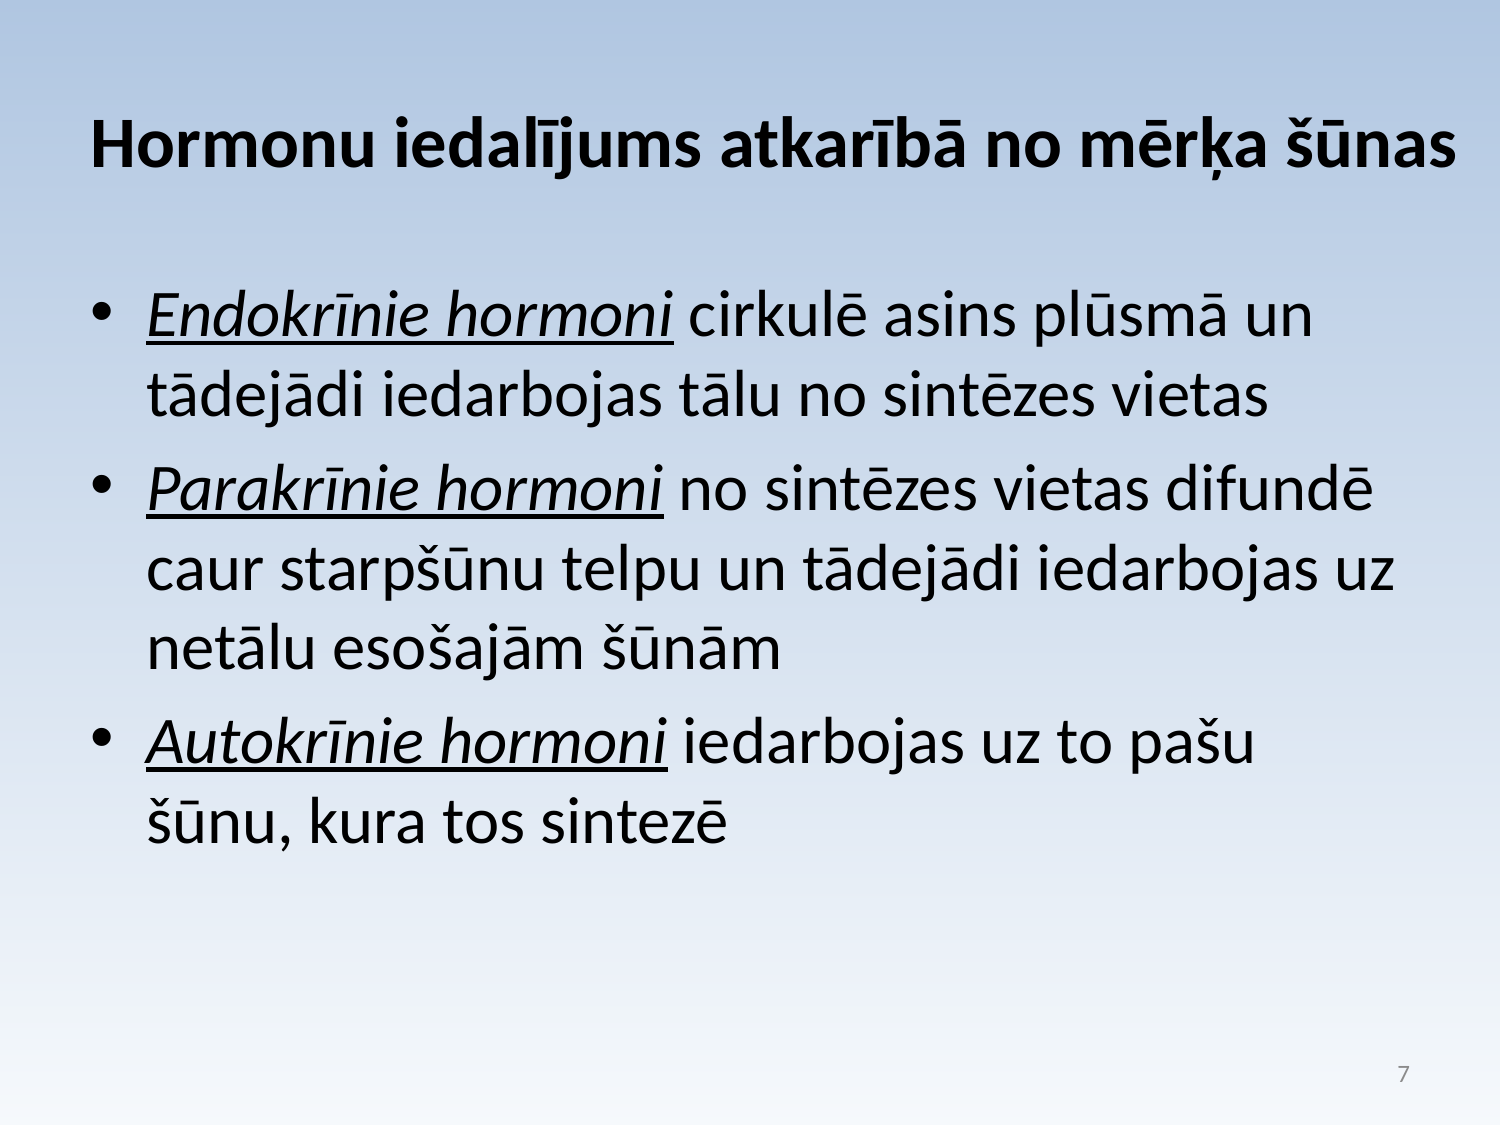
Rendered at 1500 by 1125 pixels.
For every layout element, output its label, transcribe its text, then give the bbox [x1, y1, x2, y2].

slide_number 7 [1074, 1042, 1425, 1103]
title Hormonu iedalījums atkarībā no mērķa šūnas [75, 45, 1475, 233]
list Endokrīnie hormoni cirkulē asins plūsmā un tādejādi iedarbojas tālu no sintēzes vietas Parakrīnie hormoni no sintēzes vietas difundē caur starpšūnu telpu un tādejādi iedarbojas uz netālu esošajām šūnām Autokrīnie hormoni iedarbojas uz to pašu šūnu, kura tos sintezē [75, 262, 1425, 1005]
